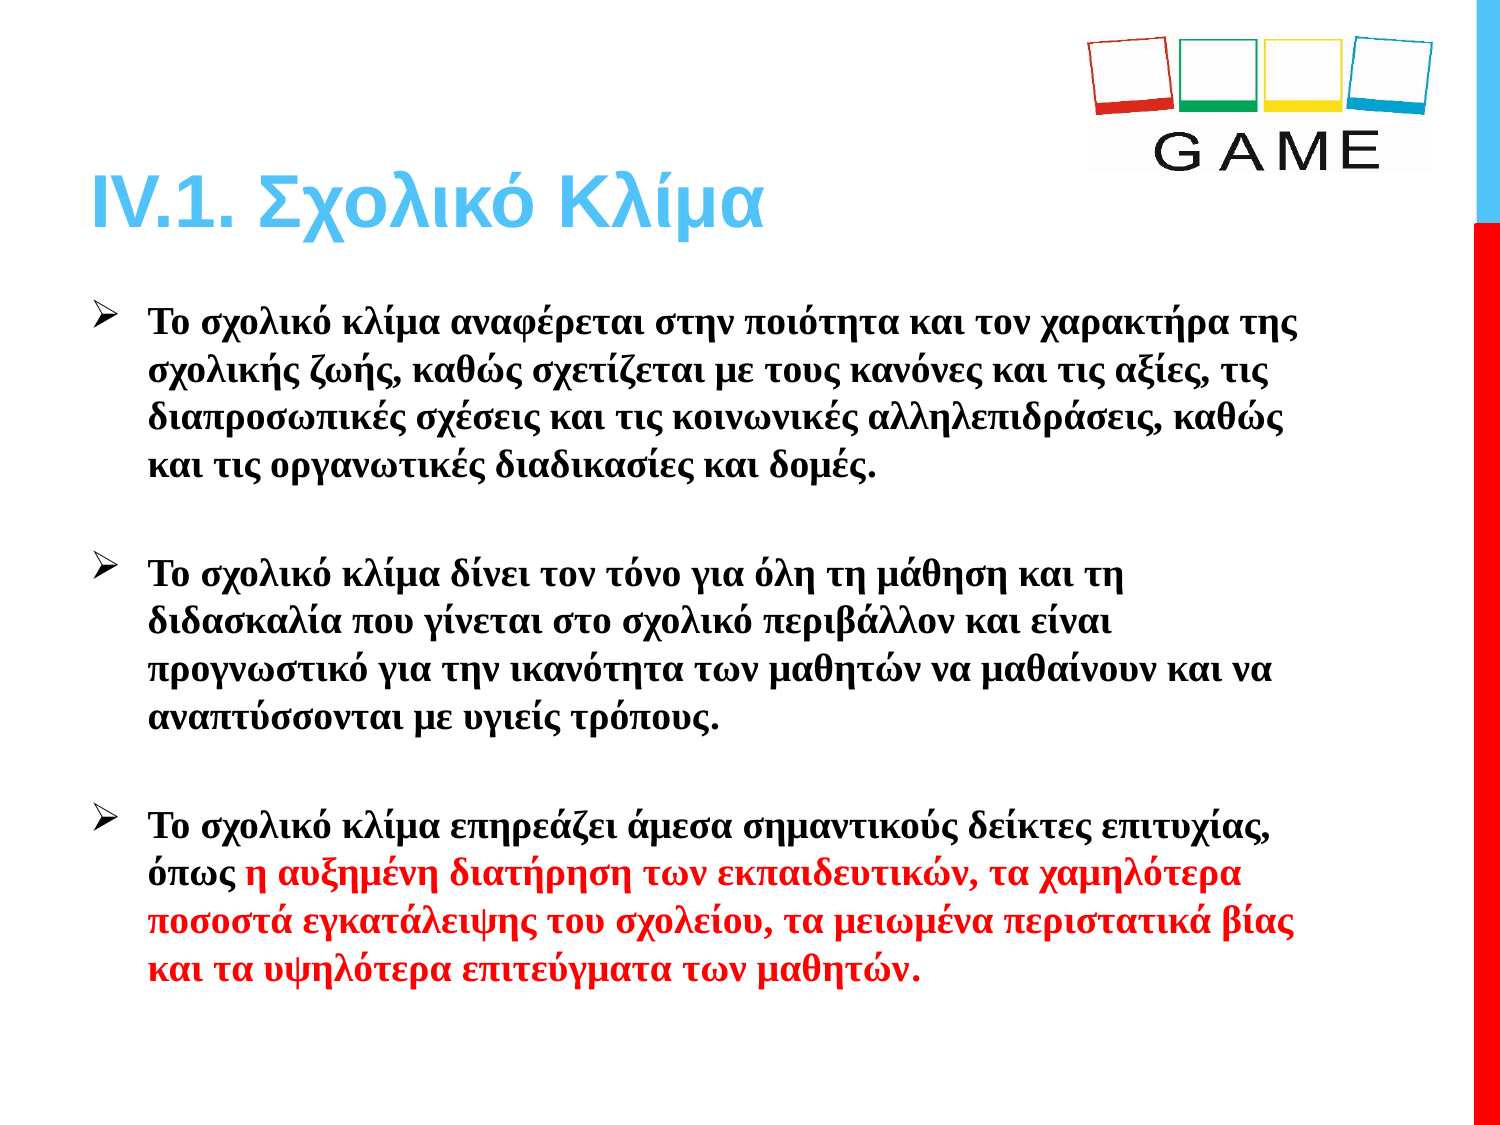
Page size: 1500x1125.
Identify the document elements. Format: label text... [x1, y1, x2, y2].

list Το σχολικό κλίμα αναφέρεται στην ποιότητα και τον χαρακτήρα της σχολικής ζωής, καθώς σχετίζεται με τους κανόνες και τις αξίες, τις διαπροσωπικές σχέσεις και τις κοινωνικές αλληλεπιδράσεις, καθώς και τις οργανωτικές διαδικασίες και δομές. Το σχολικό κλίμα δίνει τον τόνο για όλη τη μάθηση και τη διδασκαλία που γίνεται στο σχολικό περιβάλλον και είναι προγνωστικό για την ικανότητα των μαθητών να μαθαίνουν και να αναπτύσσονται με υγιείς τρόπους. Το σχολικό κλίμα επηρεάζει άμεσα σημαντικούς δείκτες επιτυχίας, όπως η αυξημένη διατήρηση των εκπαιδευτικών, τα χαμηλότερα ποσοστά εγκατάλειψης του σχολείου, τα μειωμένα περιστατικά βίας και τα υψηλότερα επιτεύγματα των μαθητών. [75, 287, 1325, 1005]
title IV.1. Σχολικό Κλίμα [75, 25, 1025, 250]
picture [1087, 36, 1433, 173]
